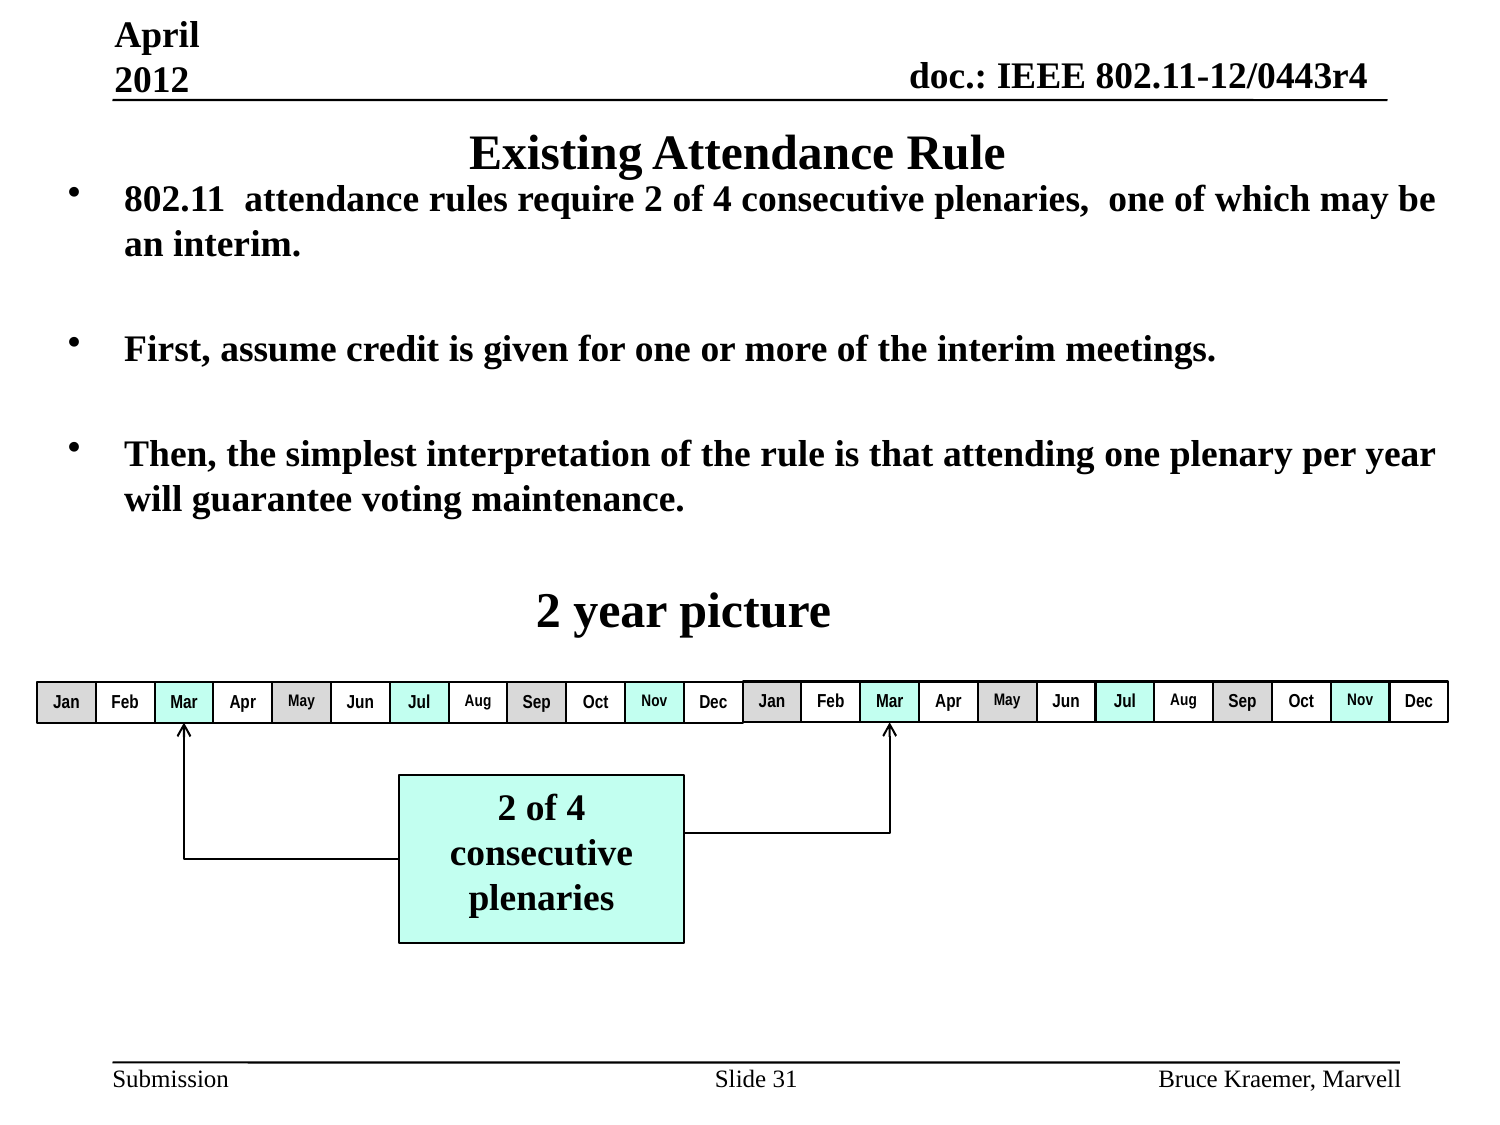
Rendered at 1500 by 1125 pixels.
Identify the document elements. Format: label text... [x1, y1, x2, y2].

text_box Jul [1095, 681, 1154, 723]
text_box 2 year picture [521, 570, 847, 645]
text_box Jun [1036, 681, 1095, 723]
text_box Oct [566, 681, 625, 723]
text_box Dec [1389, 681, 1449, 723]
text_box May [272, 681, 331, 721]
slide_number Slide 31 [712, 1062, 800, 1093]
text_box Feb [801, 681, 860, 720]
text_box Dec [683, 681, 742, 721]
text_box Mar [860, 681, 919, 723]
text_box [683, 722, 890, 834]
text_box Feb [95, 681, 154, 723]
text_box 2 of 4 consecutive plenaries [399, 775, 684, 943]
text_box Jun [331, 681, 389, 721]
text_box Aug [448, 681, 507, 723]
footer Bruce Kraemer, Marvell [1079, 1062, 1402, 1093]
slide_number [114, 54, 274, 100]
list 802.11 attendance rules require 2 of 4 consecutive plenaries, one of which may be an interim. First, assume credit is given for one or more of the interim meetings. Then, the simplest interpretation of the rule is that attending one plenary per year will guarantee voting maintenance. [52, 166, 1491, 571]
text_box Nov [625, 681, 683, 723]
text_box Sep [1213, 681, 1271, 723]
text_box Jul [389, 681, 448, 723]
text_box Apr [213, 681, 272, 721]
text_box Jan [742, 681, 801, 720]
text_box May [977, 681, 1036, 723]
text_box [183, 722, 400, 860]
text_box Nov [1330, 681, 1389, 723]
text_box Apr [919, 681, 977, 723]
text_box Aug [1154, 681, 1213, 723]
text_box Sep [507, 681, 566, 723]
text_box Mar [154, 681, 213, 723]
title Existing Attendance Rule [12, 112, 1463, 188]
text_box Oct [1271, 681, 1330, 723]
text_box Jan [36, 681, 95, 723]
